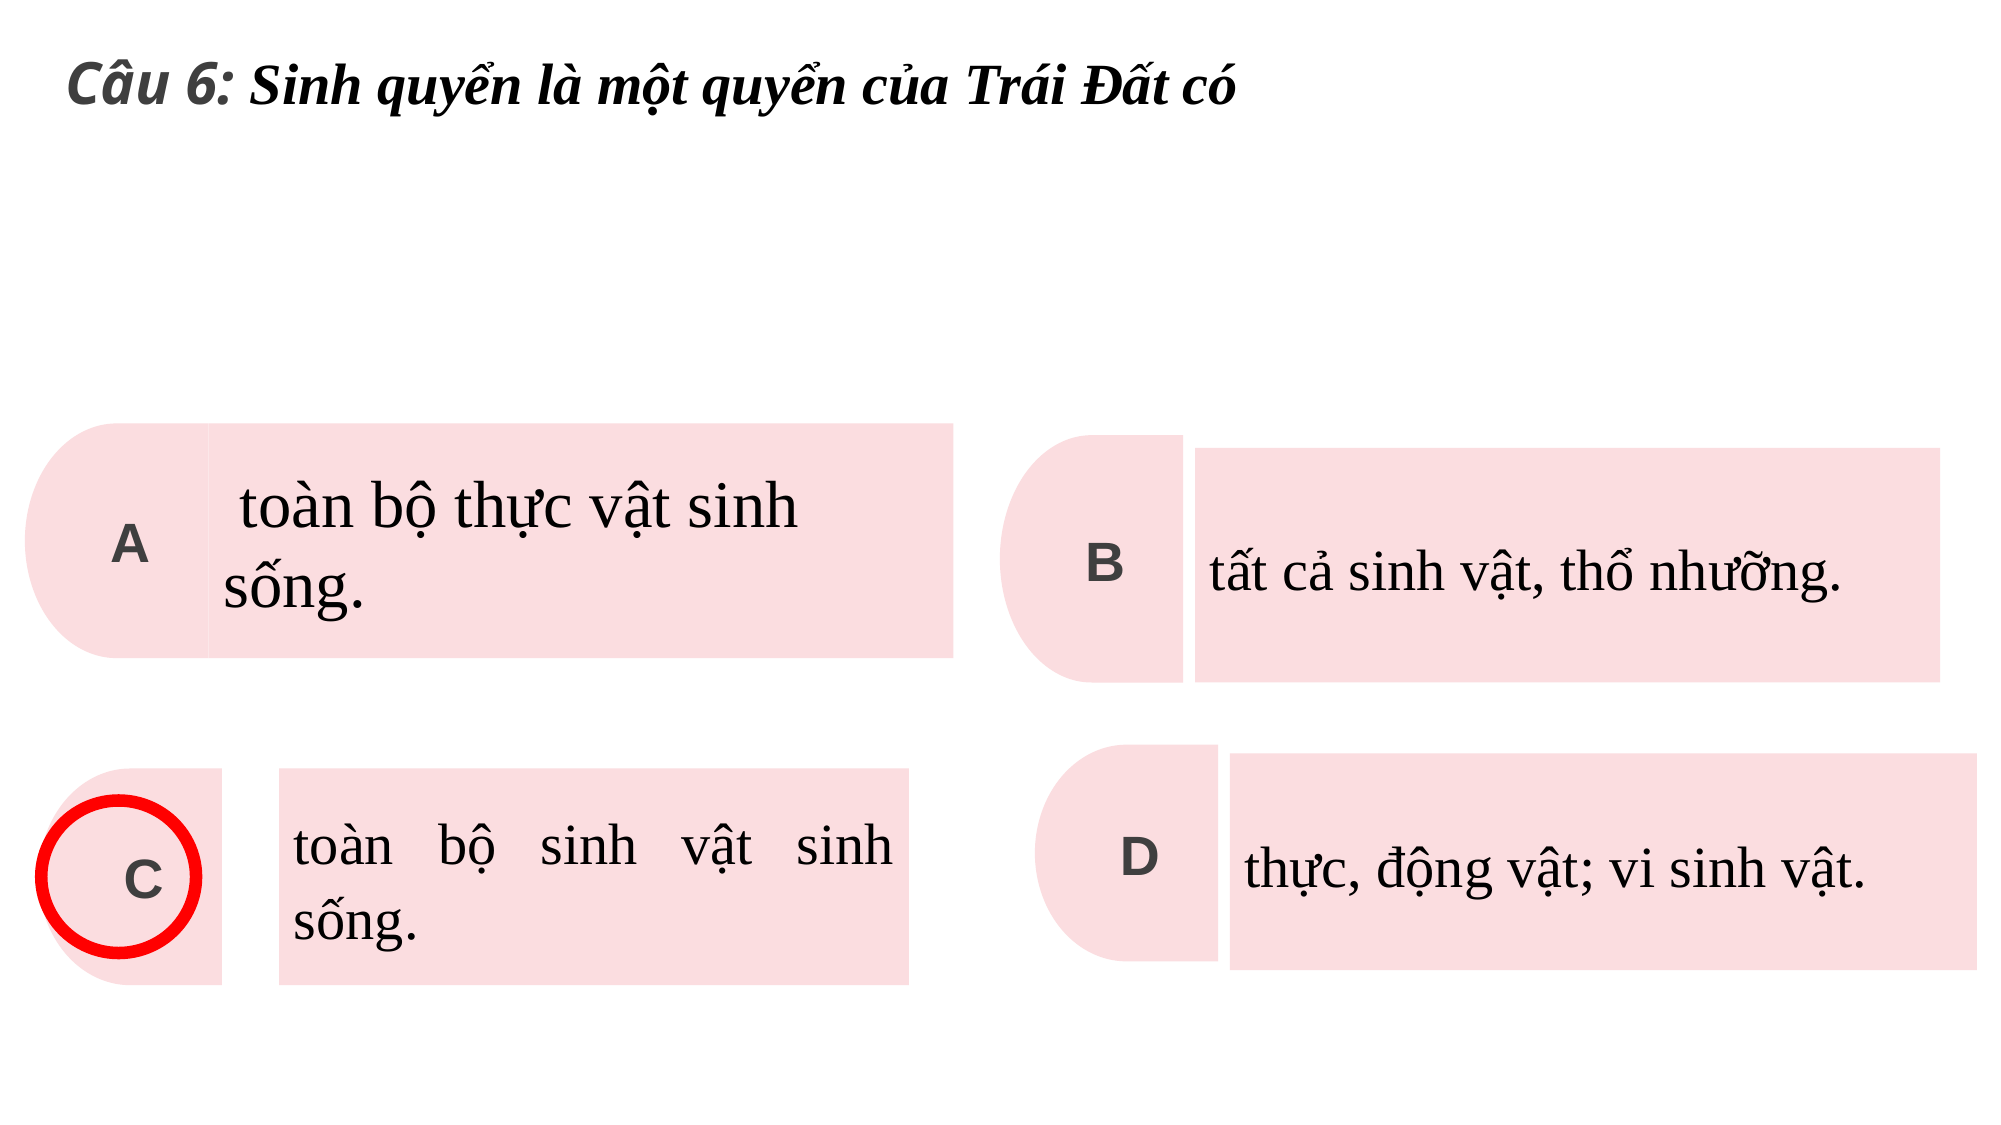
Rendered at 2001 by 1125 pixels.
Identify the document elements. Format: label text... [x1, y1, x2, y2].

text_box C [37, 767, 223, 987]
text_box thực, động vật; vi sinh vật. [1229, 752, 1978, 971]
text_box [40, 799, 198, 955]
text_box A [23, 422, 210, 660]
text_box B [998, 434, 1185, 684]
text_box Câu 6: Sinh quyển là một quyển của Trái Đất có [65, 46, 1926, 241]
text_box toàn bộ thực vật sinh sống. [207, 422, 954, 659]
text_box tất cả sinh vật, thổ nhưỡng. [1194, 447, 1941, 683]
text_box D [1033, 743, 1220, 963]
text_box toàn bộ sinh vật sinh sống. [278, 767, 910, 986]
